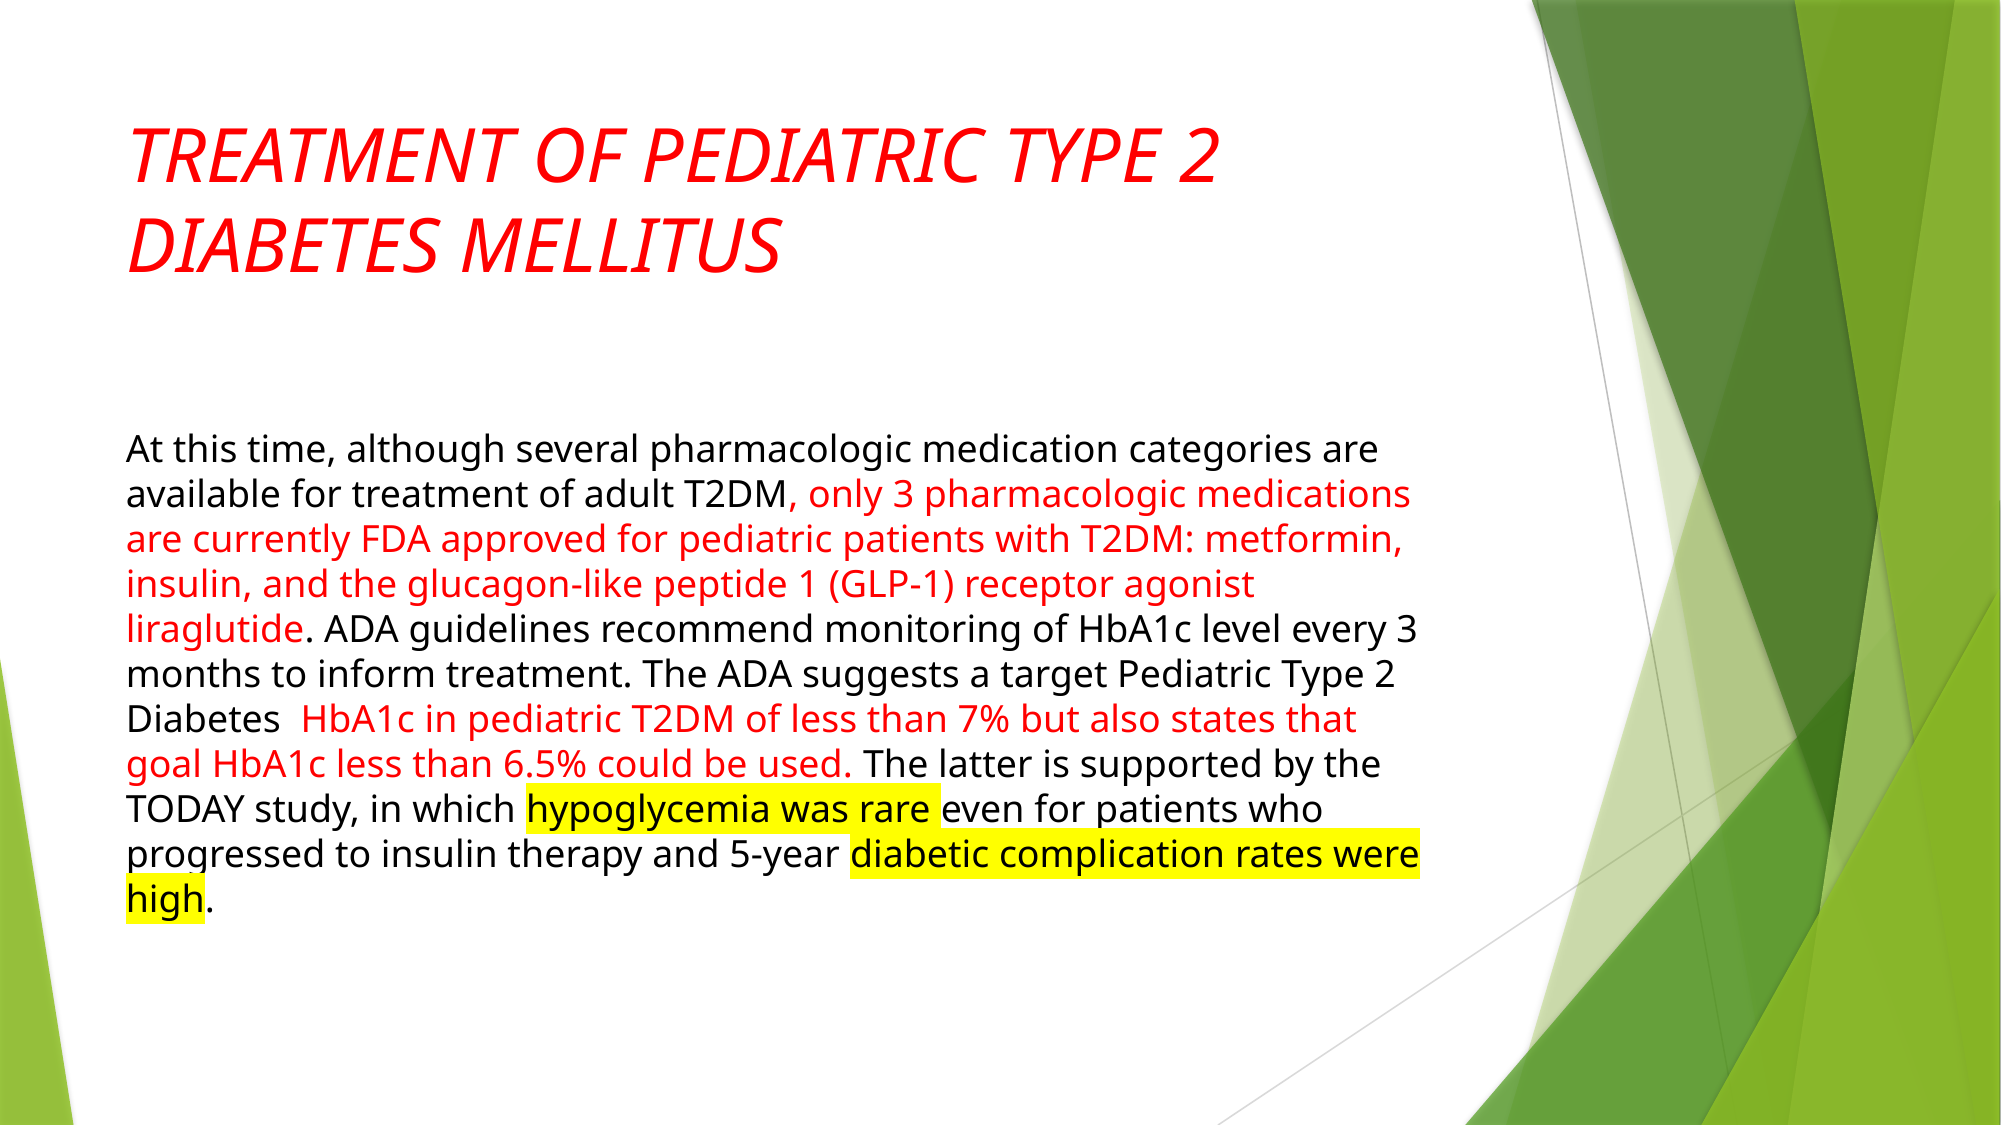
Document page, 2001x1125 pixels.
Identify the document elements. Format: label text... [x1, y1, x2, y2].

title TREATMENT OF PEDIATRIC TYPE 2 DIABETES MELLITUS [111, 99, 1522, 317]
text_box At this time, although several pharmacologic medication categories are available for treatment of adult T2DM, only 3 pharmacologic medications are currently FDA approved for pediatric patients with T2DM: metformin, insulin, and the glucagon-like peptide 1 (GLP-1) receptor agonist liraglutide. ADA guidelines recommend monitoring of HbA1c level every 3 months to inform treatment. The ADA suggests a target Pediatric Type 2 Diabetes HbA1c in pediatric T2DM of less than 7% but also states that goal HbA1c less than 6.5% could be used. The latter is supported by the TODAY study, in which hypoglycemia was rare even for patients who progressed to insulin therapy and 5-year diabetic complication rates were high. [111, 417, 1446, 928]
